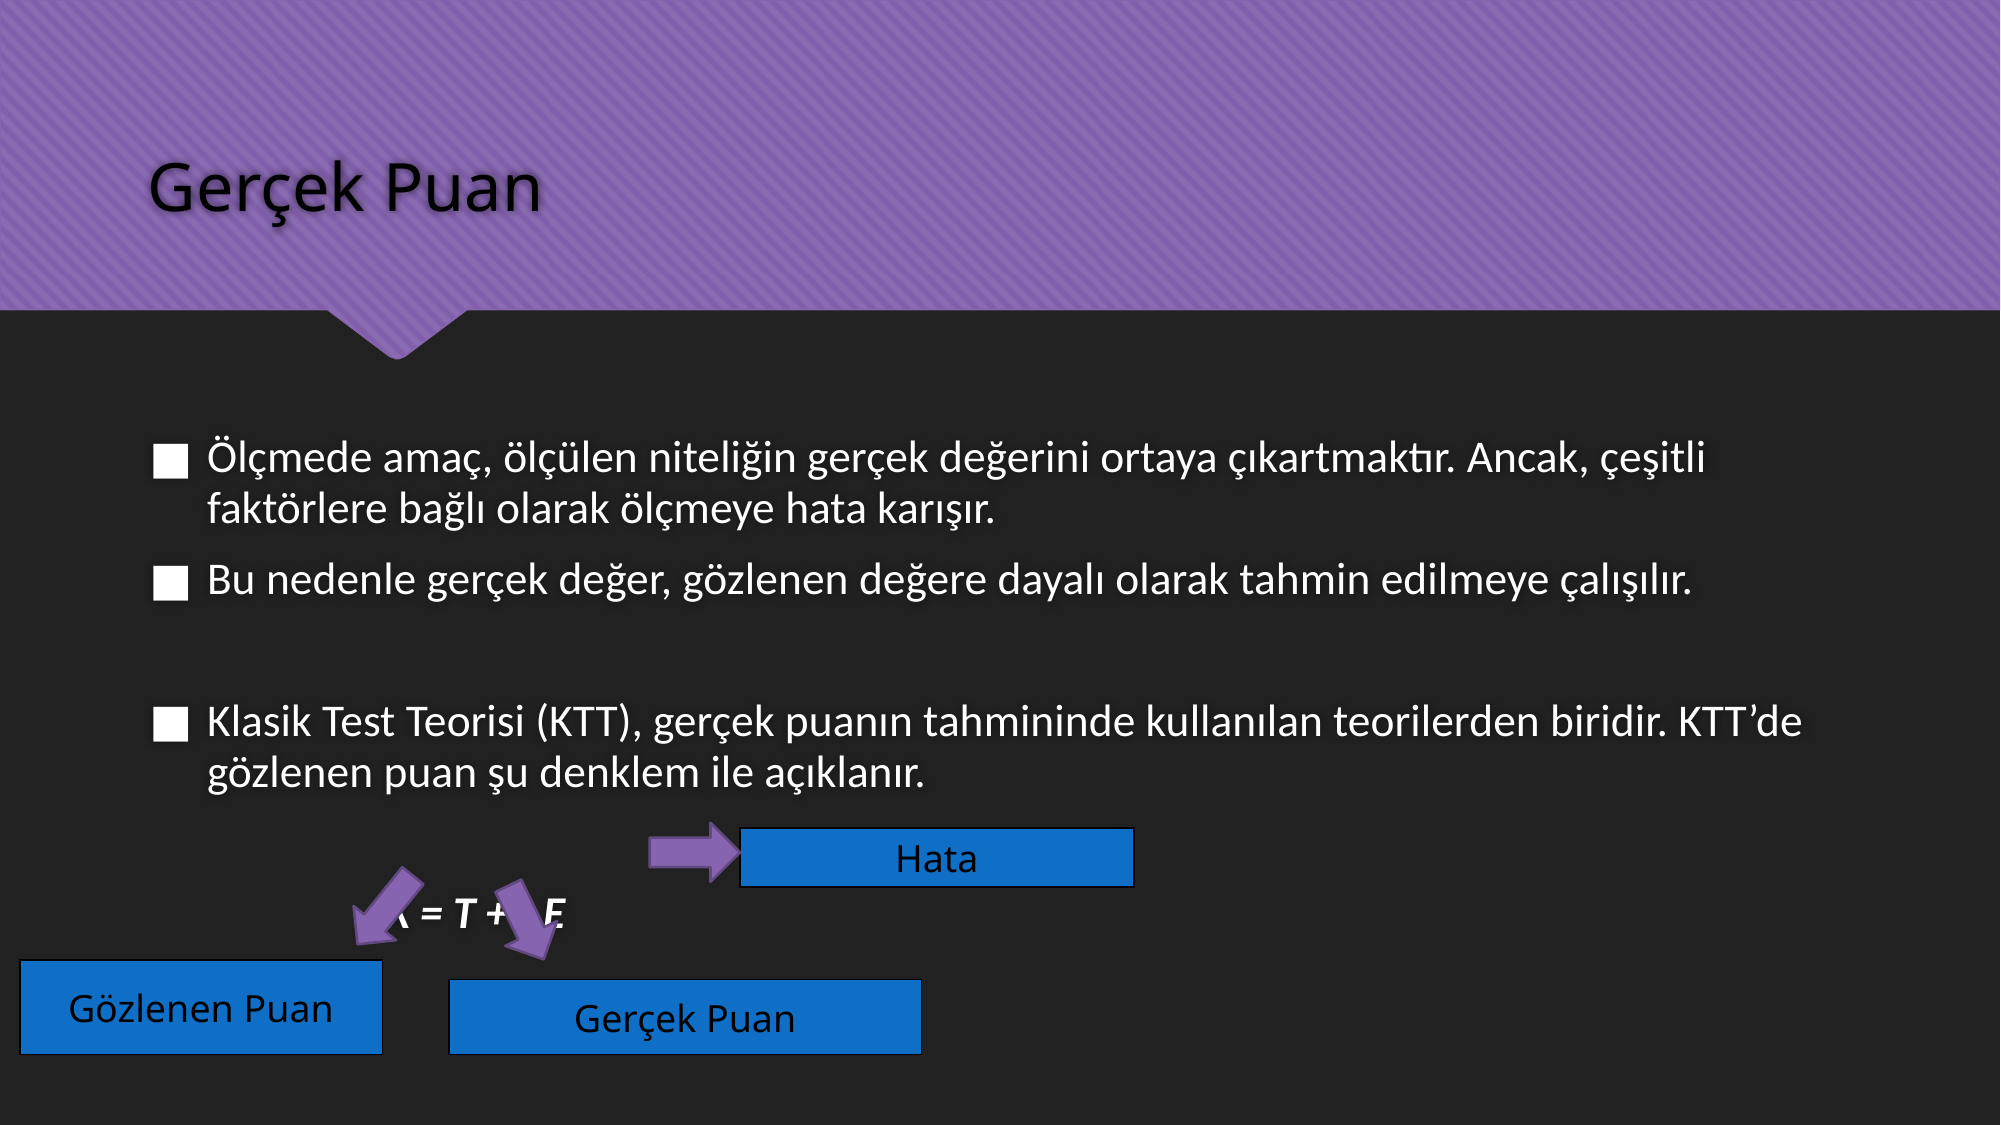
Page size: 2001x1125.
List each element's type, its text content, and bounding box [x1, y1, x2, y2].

text_box [648, 821, 741, 884]
title Gerçek Puan [132, 73, 1868, 233]
text_box [352, 866, 425, 946]
text_box [494, 878, 559, 961]
text_box Gözlenen Puan [19, 960, 383, 1055]
text_box Gerçek Puan [448, 979, 922, 1055]
text_box Hata [740, 827, 1134, 888]
list Ölçmede amaç, ölçülen niteliğin gerçek değerini ortaya çıkartmaktır. Ancak, çeşitli faktörlere bağlı olarak ölçmeye hata karışır. Bu nedenle gerçek değer, gözlenen değere dayalı olarak tahmin edilmeye çalışılır. Klasik Test Teorisi (KTT), gerçek puanın tahmininde kullanılan teorilerden biridir. KTT’de gözlenen puan şu denklem ile açıklanır. X = T + - E [134, 350, 1866, 948]
